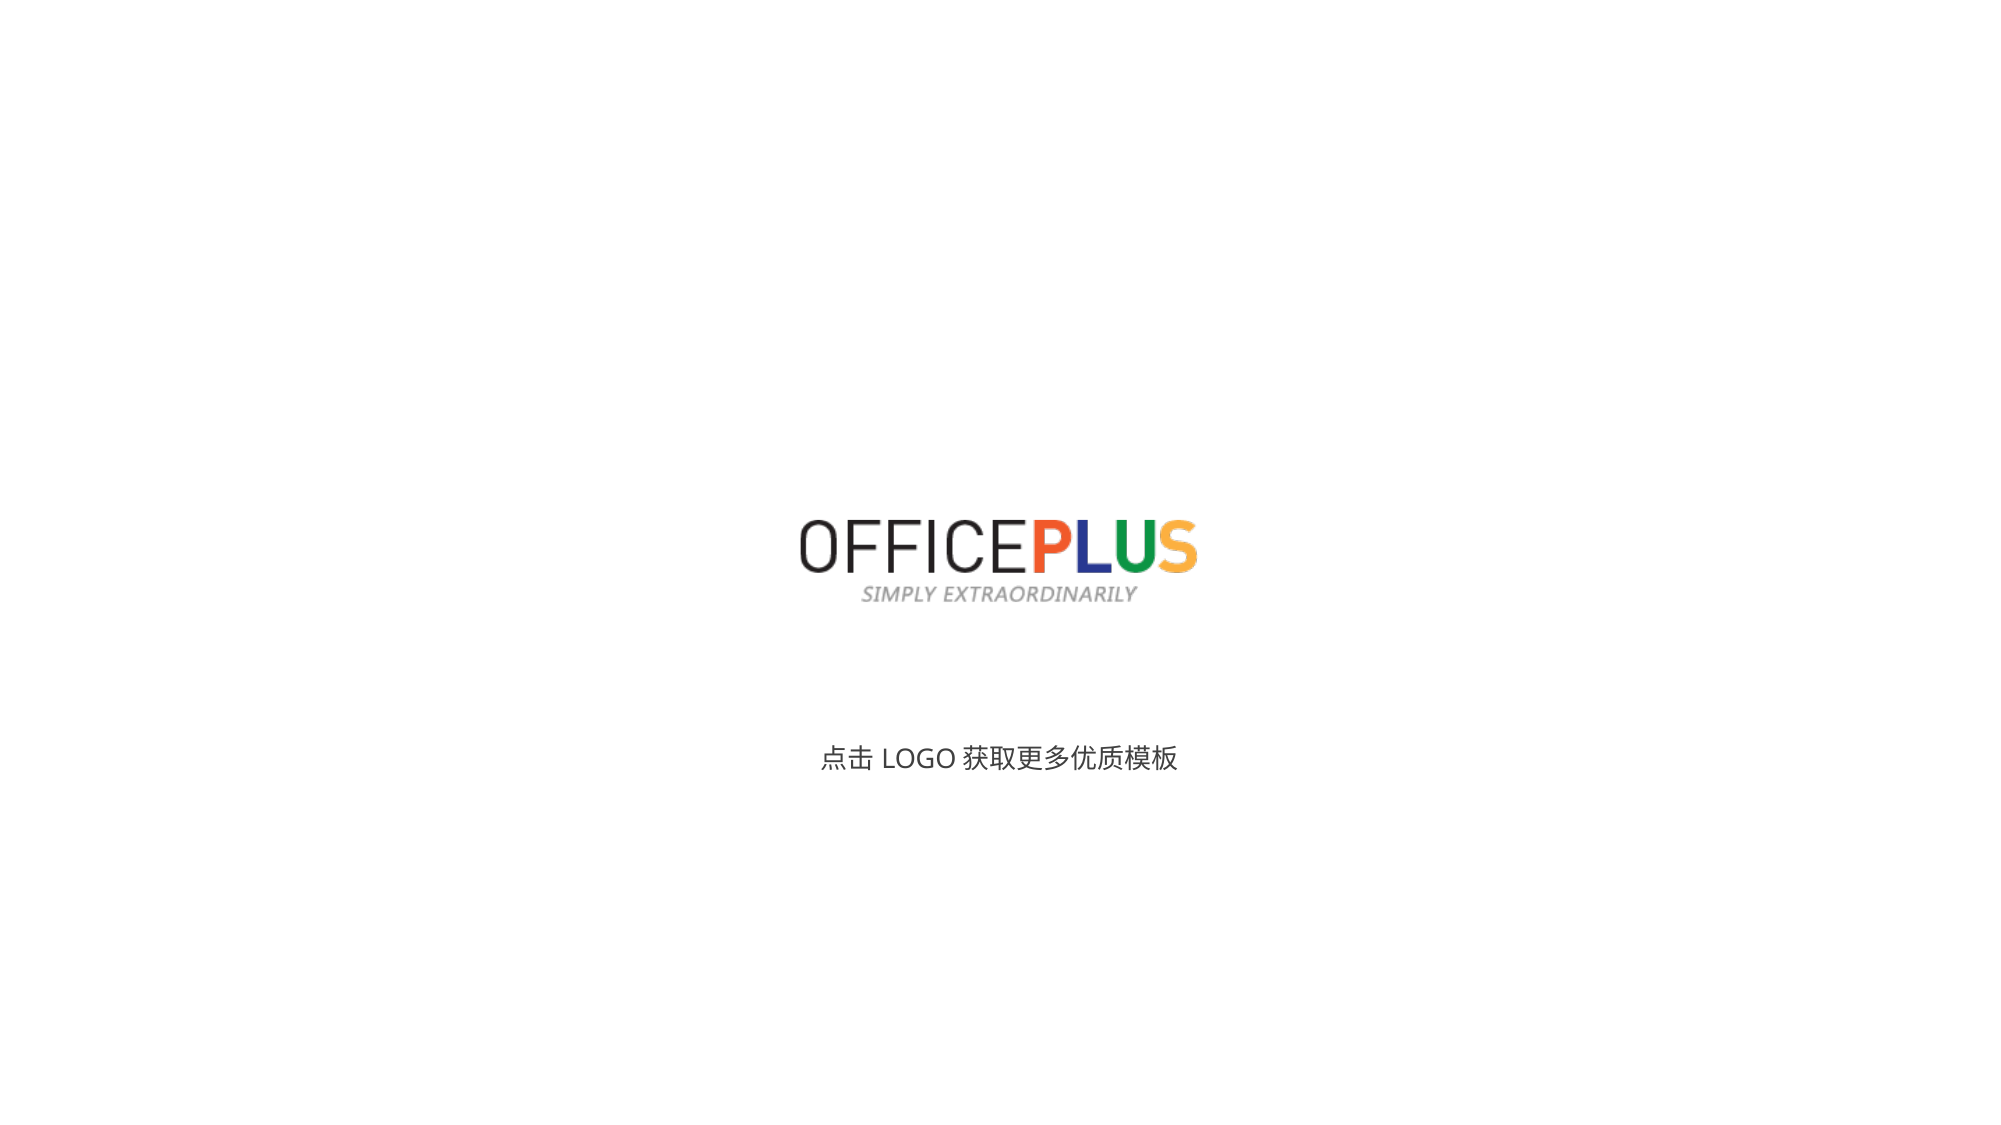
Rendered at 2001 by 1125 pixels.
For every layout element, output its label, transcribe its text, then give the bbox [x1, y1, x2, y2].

text_box 点击LOGO获取更多优质模板 [800, 731, 1200, 784]
picture [795, 512, 1205, 612]
